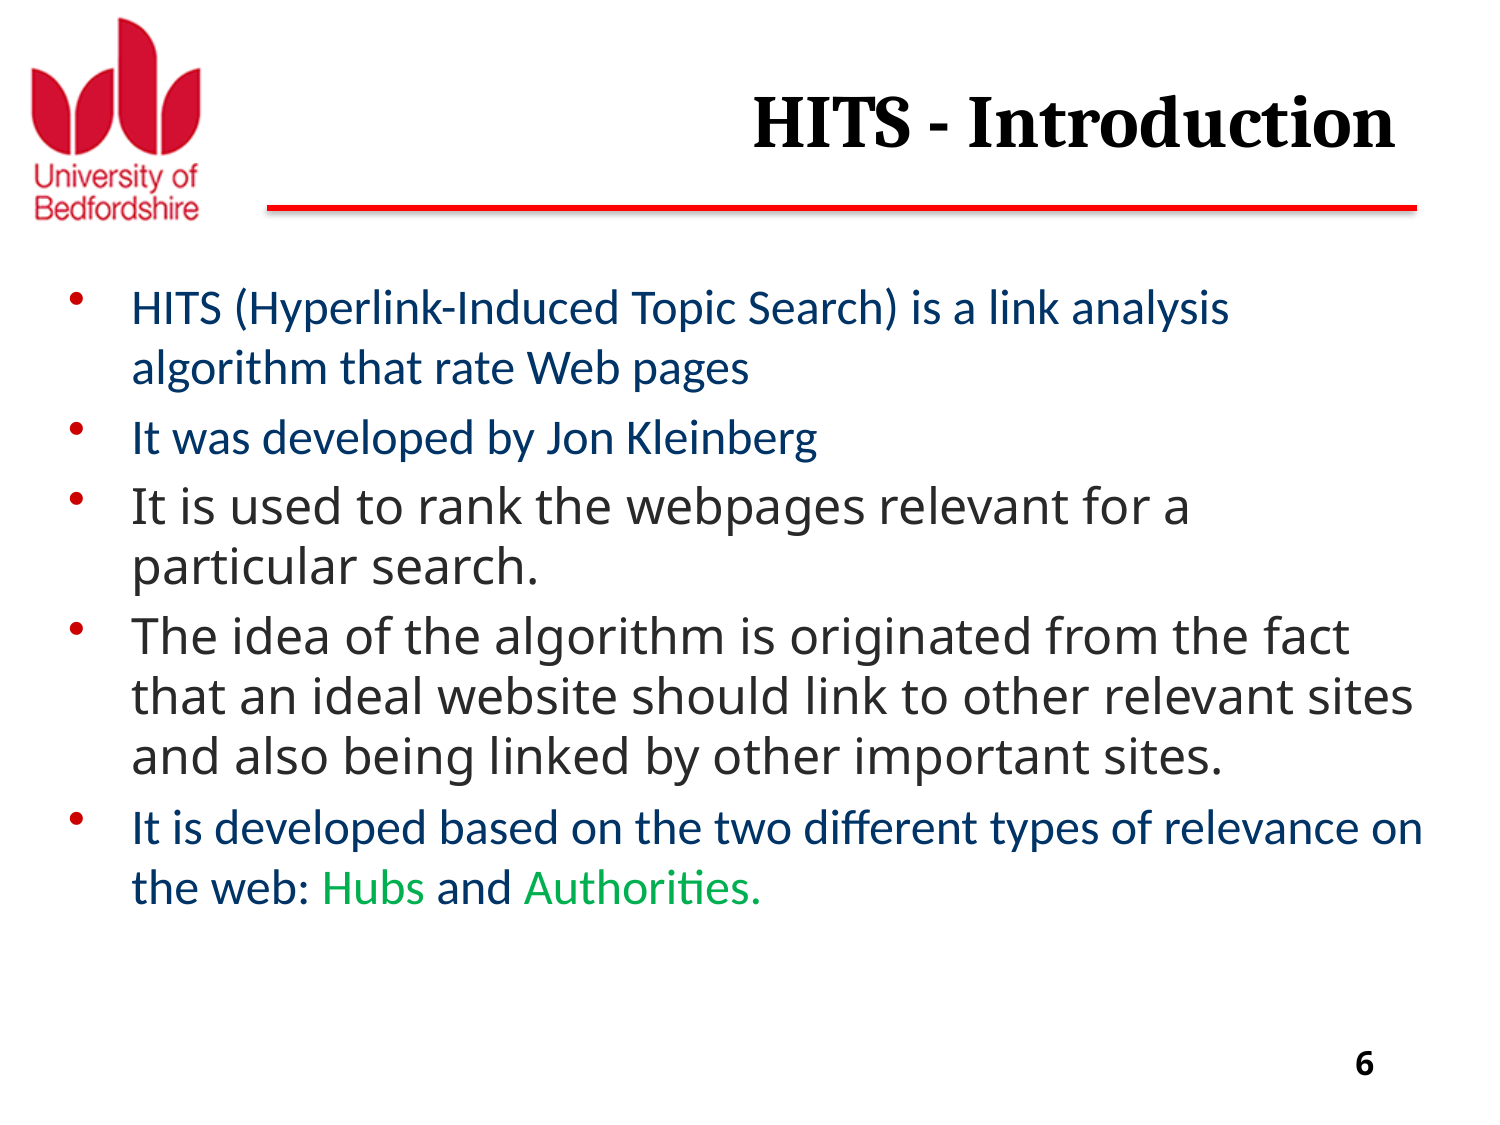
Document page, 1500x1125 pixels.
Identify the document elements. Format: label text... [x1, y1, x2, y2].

picture [0, 0, 237, 236]
title HITS - Introduction [262, 61, 1413, 174]
list HITS (Hyperlink-Induced Topic Search) is a link analysis algorithm that rate Web pages It was developed by Jon Kleinberg It is used to rank the webpages relevant for a particular search. The idea of the algorithm is originated from the fact that an ideal website should link to other relevant sites and also being linked by other important sites. It is developed based on the two different types of relevance on the web: Hubs and Authorities. [53, 267, 1447, 941]
